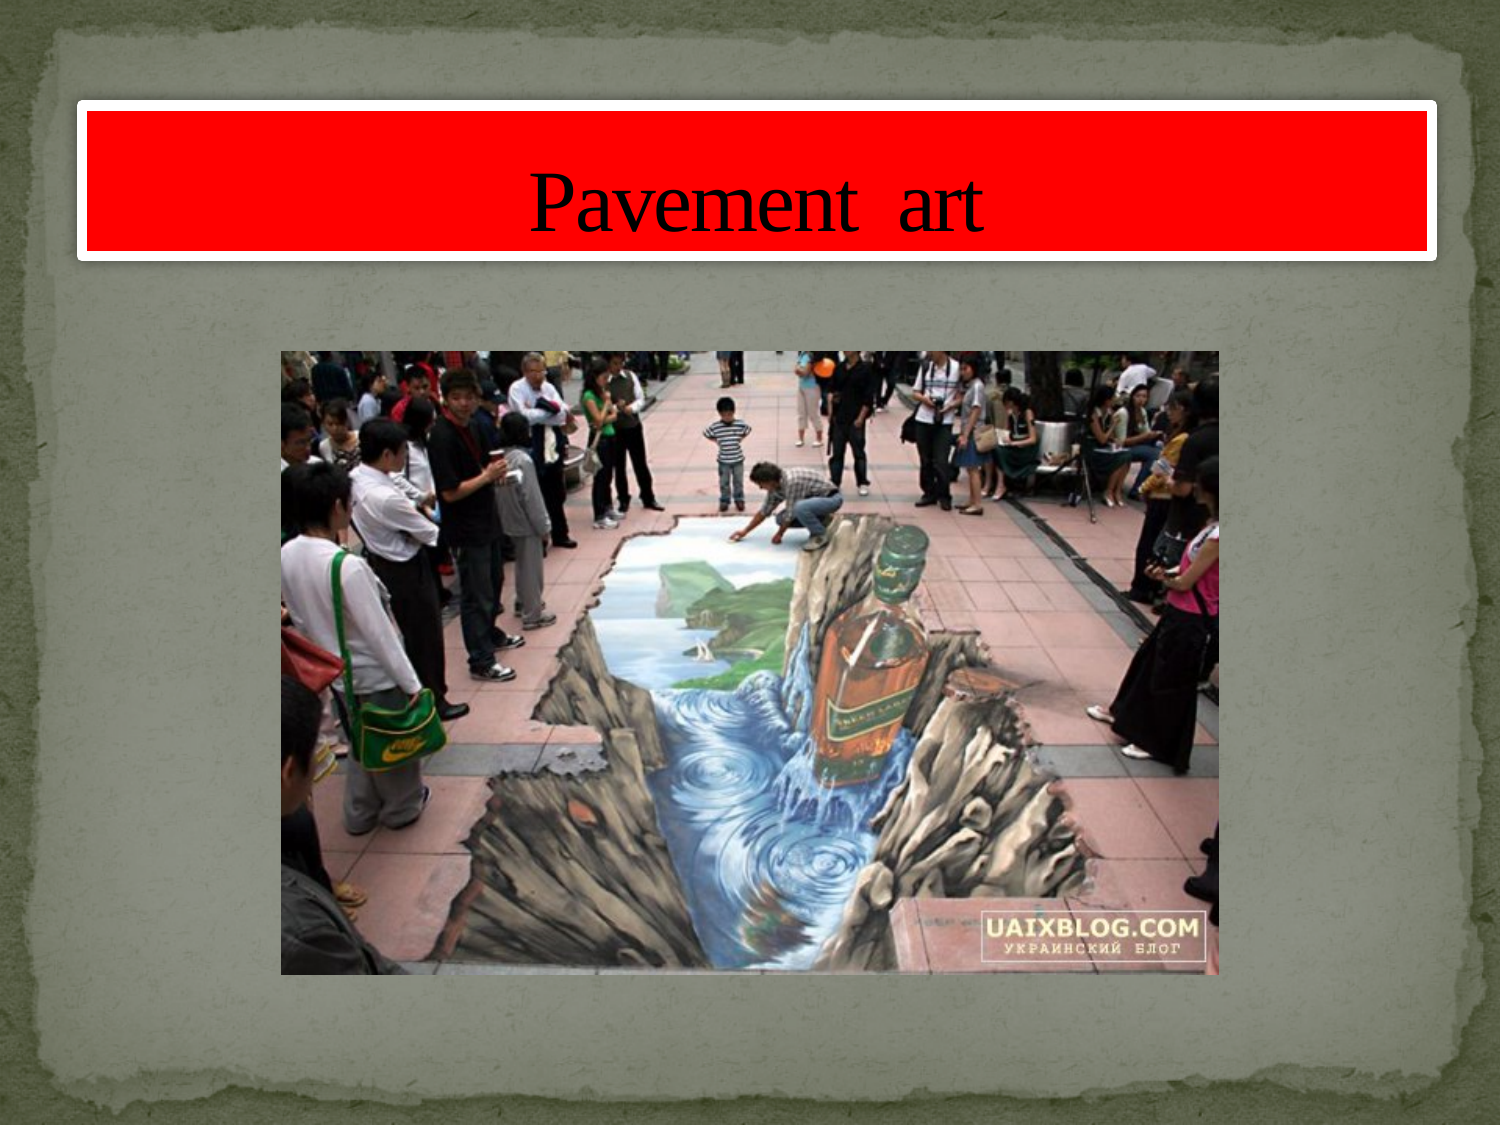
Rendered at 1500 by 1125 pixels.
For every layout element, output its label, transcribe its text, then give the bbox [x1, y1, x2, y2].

title Pavement art [77, 100, 1437, 261]
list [284, 354, 1216, 974]
